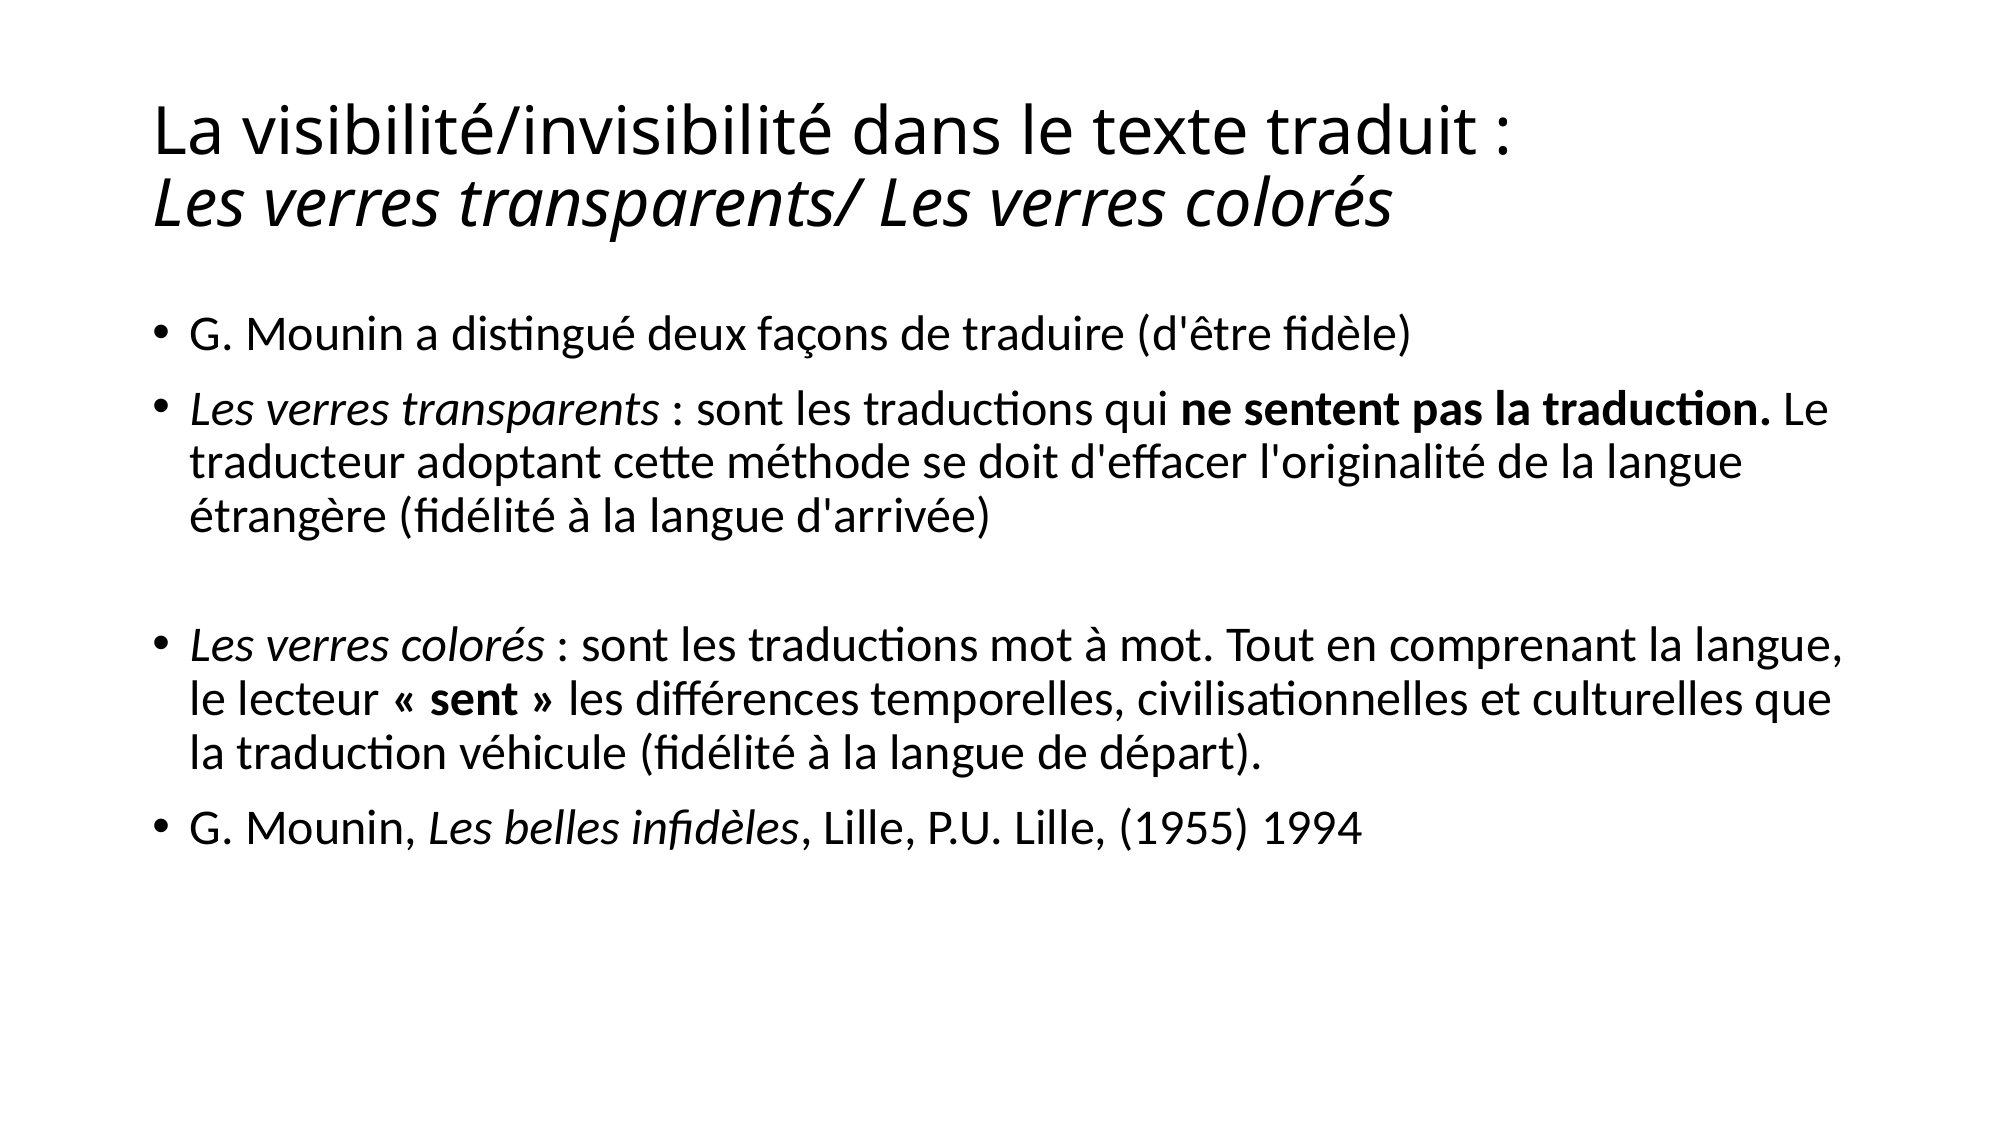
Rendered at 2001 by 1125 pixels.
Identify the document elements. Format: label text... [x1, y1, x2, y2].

title La visibilité/invisibilité dans le texte traduit : Les verres transparents/ Les verres colorés [137, 59, 1863, 278]
list G. Mounin a distingué deux façons de traduire (d'être fidèle) Les verres transparents : sont les traductions qui ne sentent pas la traduction. Le traducteur adoptant cette méthode se doit d'effacer l'originalité de la langue étrangère (fidélité à la langue d'arrivée) Les verres colorés : sont les traductions mot à mot. Tout en comprenant la langue, le lecteur « sent » les différences temporelles, civilisationnelles et culturelles que la traduction véhicule (fidélité à la langue de départ). G. Mounin, Les belles infidèles, Lille, P.U. Lille, (1955) 1994 [137, 299, 1863, 1014]
